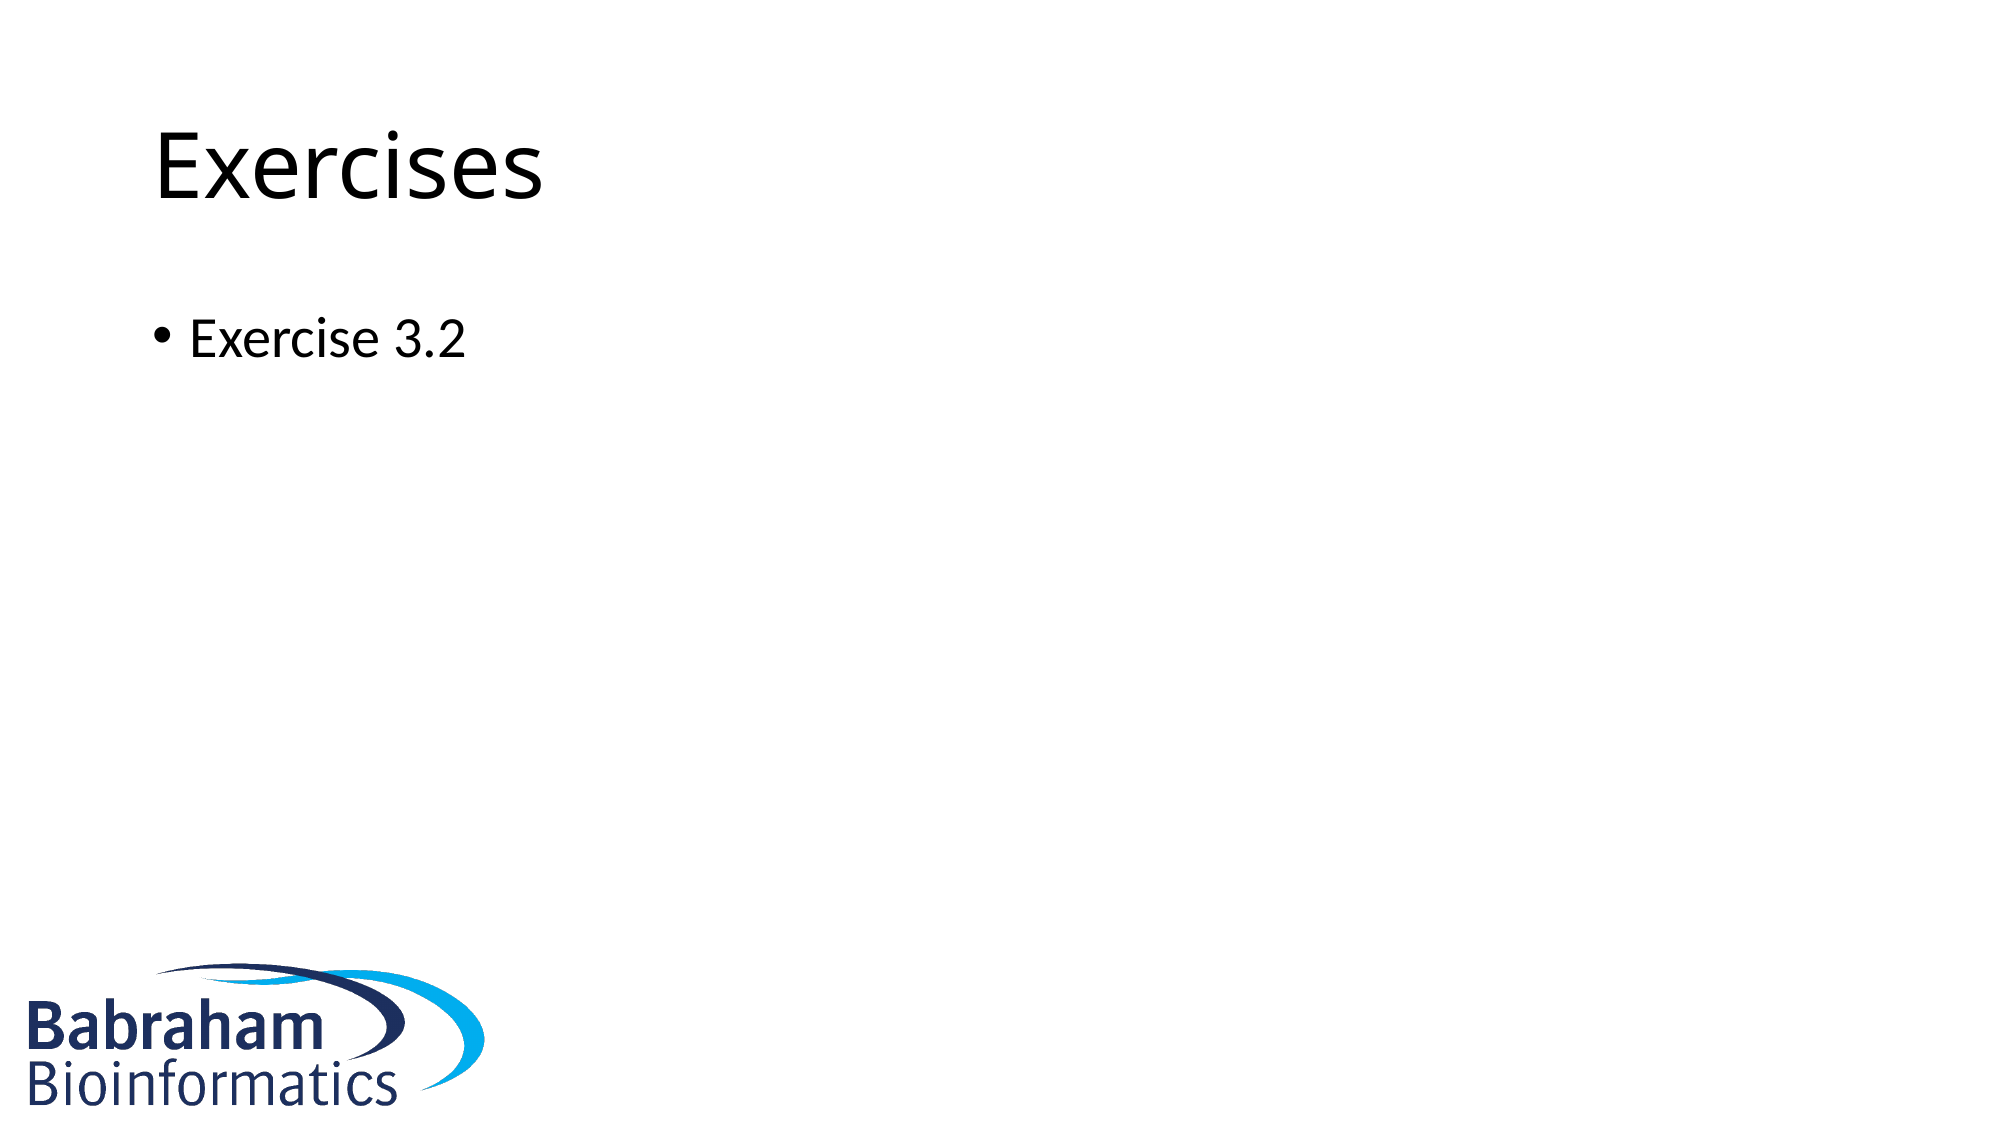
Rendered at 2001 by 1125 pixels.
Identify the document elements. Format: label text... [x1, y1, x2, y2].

title Exercises [137, 59, 1863, 278]
picture [0, 949, 495, 1125]
list Exercise 3.2 [137, 299, 1863, 1014]
